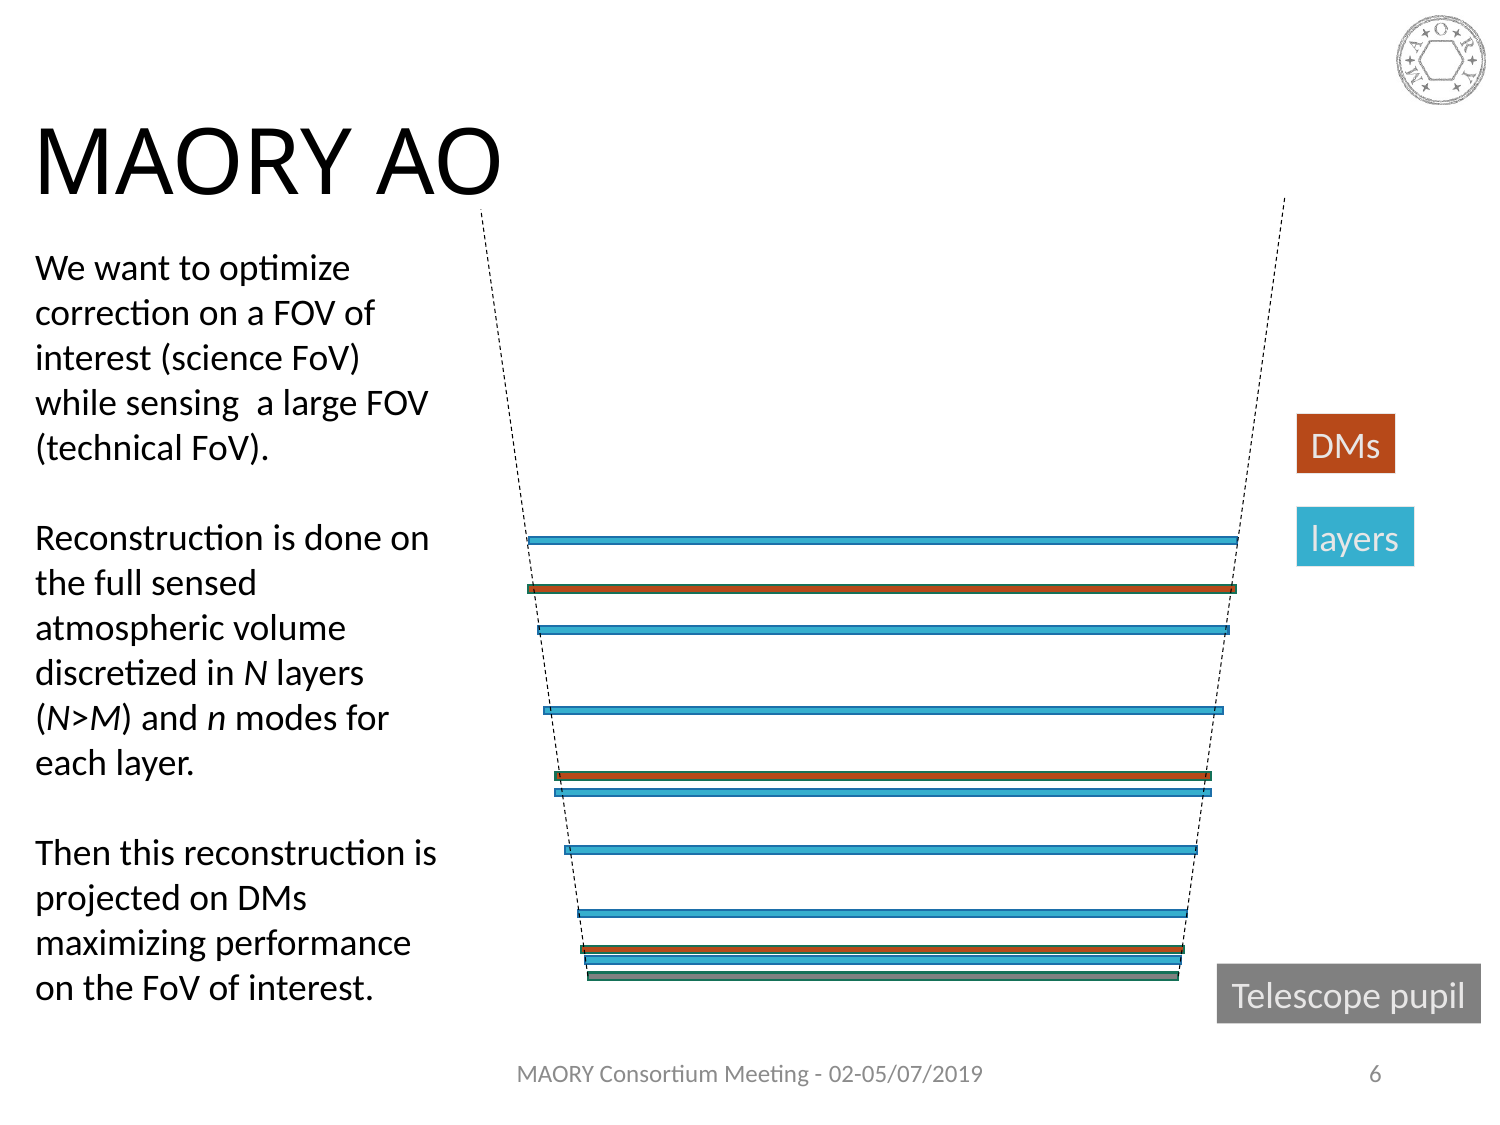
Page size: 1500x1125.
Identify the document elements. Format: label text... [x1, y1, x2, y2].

text_box We want to optimize correction on a FOV of interest (science FoV) while sensing a large FOV (technical FoV). Reconstruction is done on the full sensed atmospheric volume discretized in N layers (N>M) and n modes for each layer. Then this reconstruction is projected on DMs maximizing performance on the FoV of interest. [20, 235, 460, 1016]
title MAORY AO [17, 56, 1312, 274]
slide_number 6 [1059, 1042, 1397, 1103]
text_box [480, 197, 1483, 1025]
footer MAORY Consortium Meeting - 02-05/07/2019 [496, 1042, 1004, 1103]
